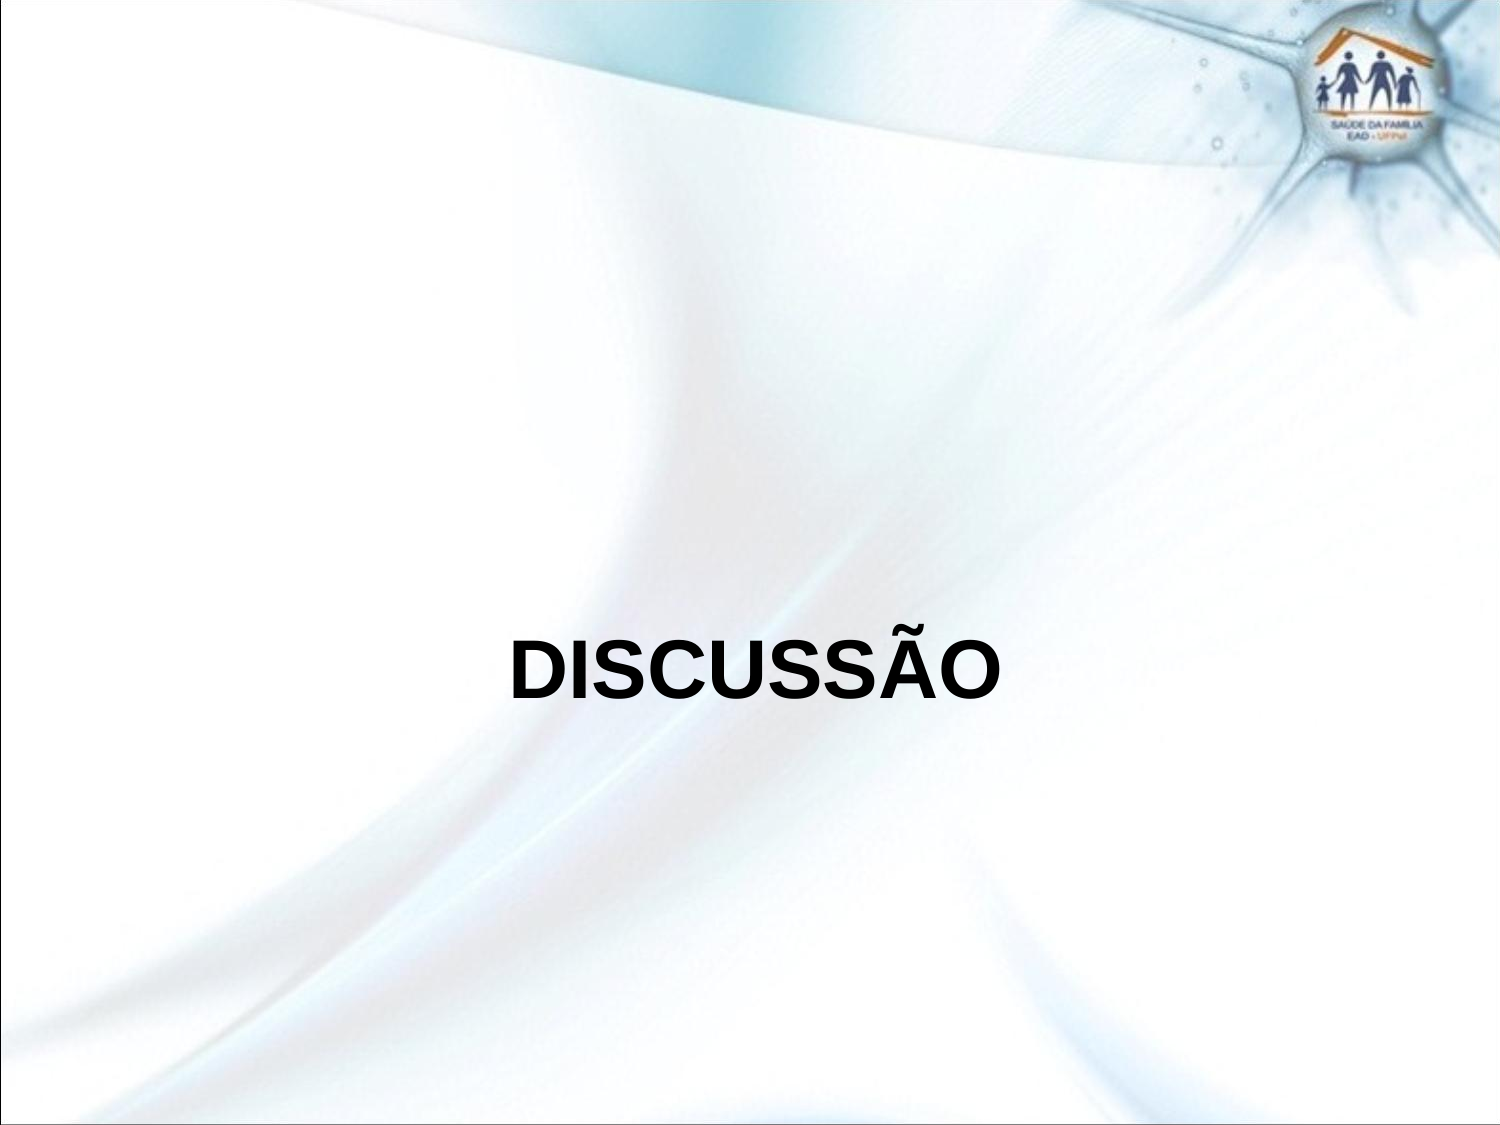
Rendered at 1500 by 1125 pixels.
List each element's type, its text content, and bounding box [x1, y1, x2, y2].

picture [0, 0, 1500, 1125]
list DISCUSSÃO [118, 476, 1394, 723]
